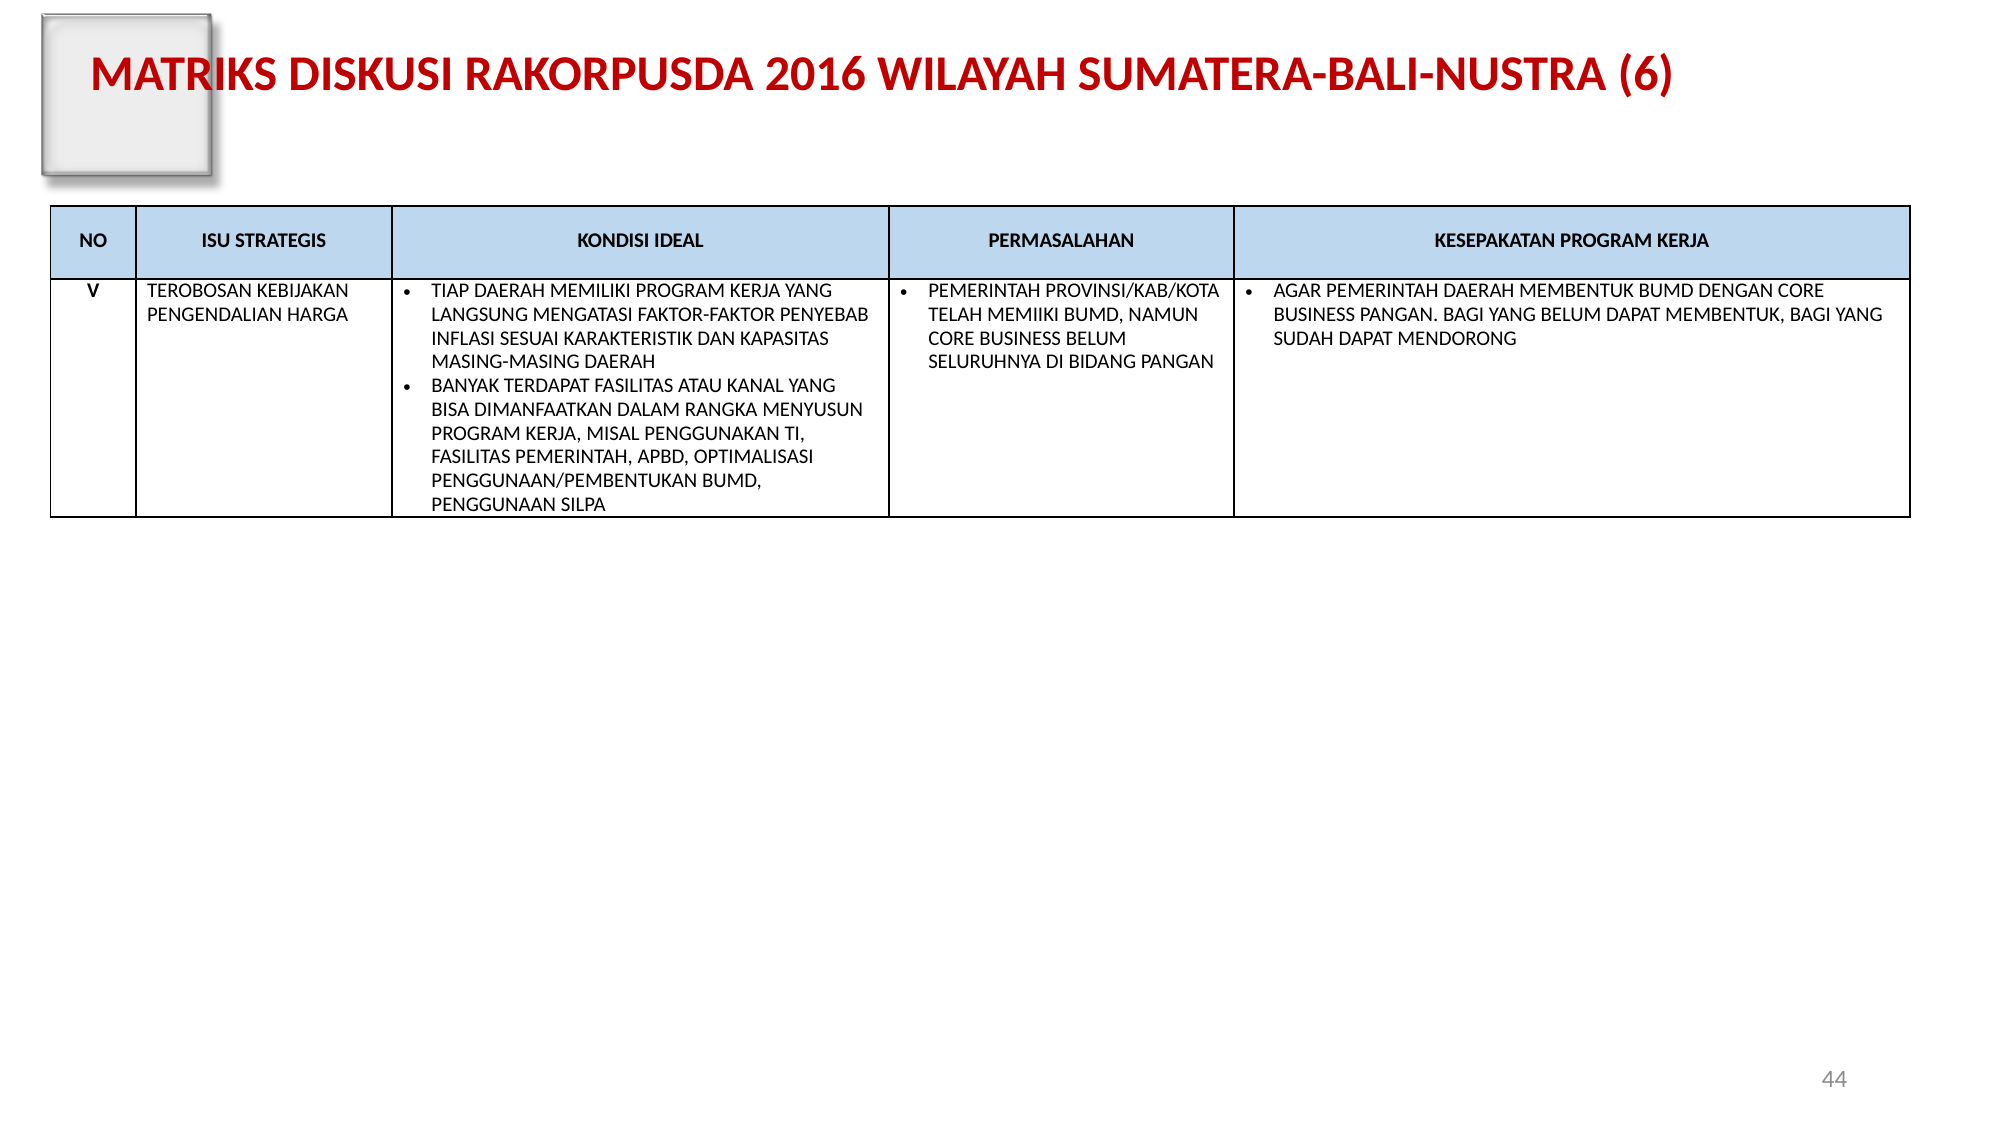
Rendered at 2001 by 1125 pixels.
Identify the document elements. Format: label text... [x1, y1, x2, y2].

table_header NO [51, 215, 135, 278]
table_header ISU STRATEGIS [137, 207, 391, 278]
table_header KONDISI IDEAL [393, 207, 888, 278]
picture [0, 0, 253, 215]
table_header KESEPAKATAN PROGRAM KERJA [1235, 207, 1909, 278]
table_cell PEMERINTAH PROVINSI/KAB/KOTA TELAH MEMIIKI BUMD, NAMUN CORE BUSINESS BELUM SELURUHNYA DI BIDANG PANGAN [890, 280, 1233, 516]
table_cell V [51, 280, 135, 516]
table_cell AGAR PEMERINTAH DAERAH MEMBENTUK BUMD DENGAN CORE BUSINESS PANGAN. BAGI YANG BELUM DAPAT MEMBENTUK, BAGI YANG SUDAH DAPAT MENDORONG [1235, 280, 1909, 516]
slide_number 44 [1412, 1047, 1863, 1107]
table_cell TEROBOSAN KEBIJAKAN PENGENDALIAN HARGA [137, 280, 391, 516]
table_header PERMASALAHAN [890, 207, 1233, 278]
text_box MATRIKS DISKUSI RAKORPUSDA 2016 WILAYAH SUMATERA-BALI-NUSTRA (6) [253, 33, 1703, 108]
table_cell TIAP DAERAH MEMILIKI PROGRAM KERJA YANG LANGSUNG MENGATASI FAKTOR-FAKTOR PENYEBAB INFLASI SESUAI KARAKTERISTIK DAN KAPASITAS MASING-MASING DAERAH BANYAK TERDAPAT FASILITAS ATAU KANAL YANG BISA DIMANFAATKAN DALAM RANGKA MENYUSUN PROGRAM KERJA, MISAL PENGGUNAKAN TI, FASILITAS PEMERINTAH, APBD, OPTIMALISASI PENGGUNAAN/PEMBENTUKAN BUMD, PENGGUNAAN SILPA [393, 280, 888, 516]
